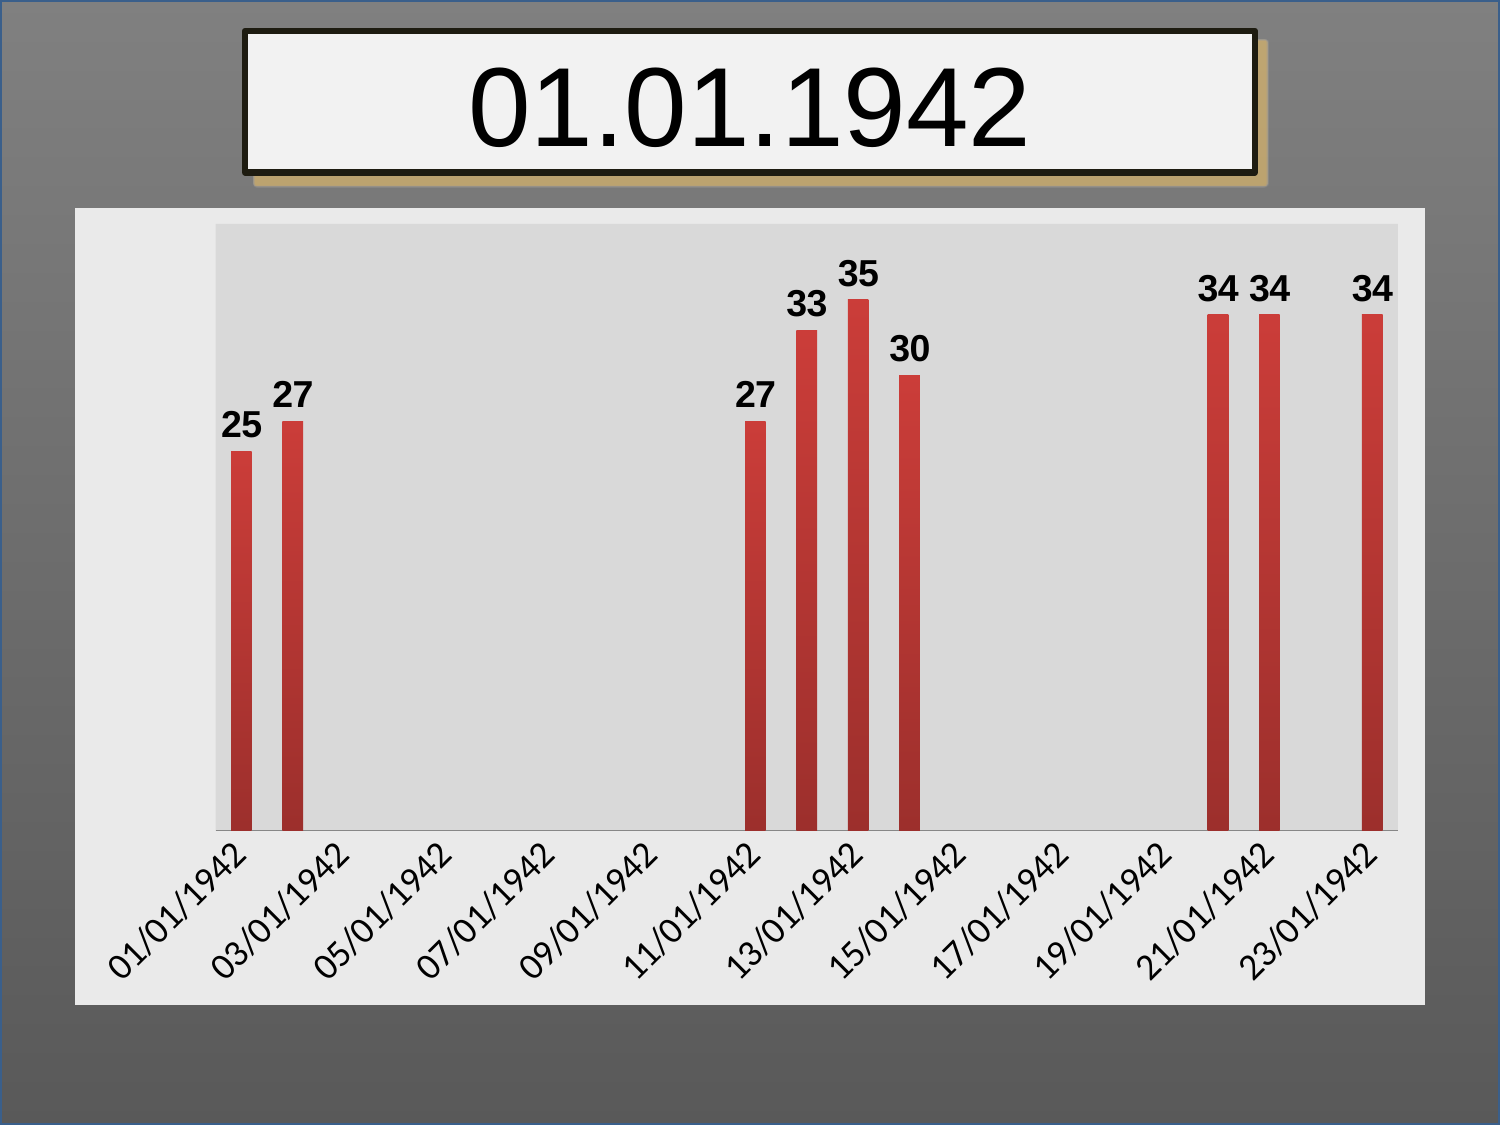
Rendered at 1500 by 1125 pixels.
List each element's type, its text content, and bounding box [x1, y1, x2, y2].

text_box [0, 0, 1500, 1125]
chart [74, 207, 1426, 1006]
text_box 01.01.1942 [243, 29, 1257, 175]
